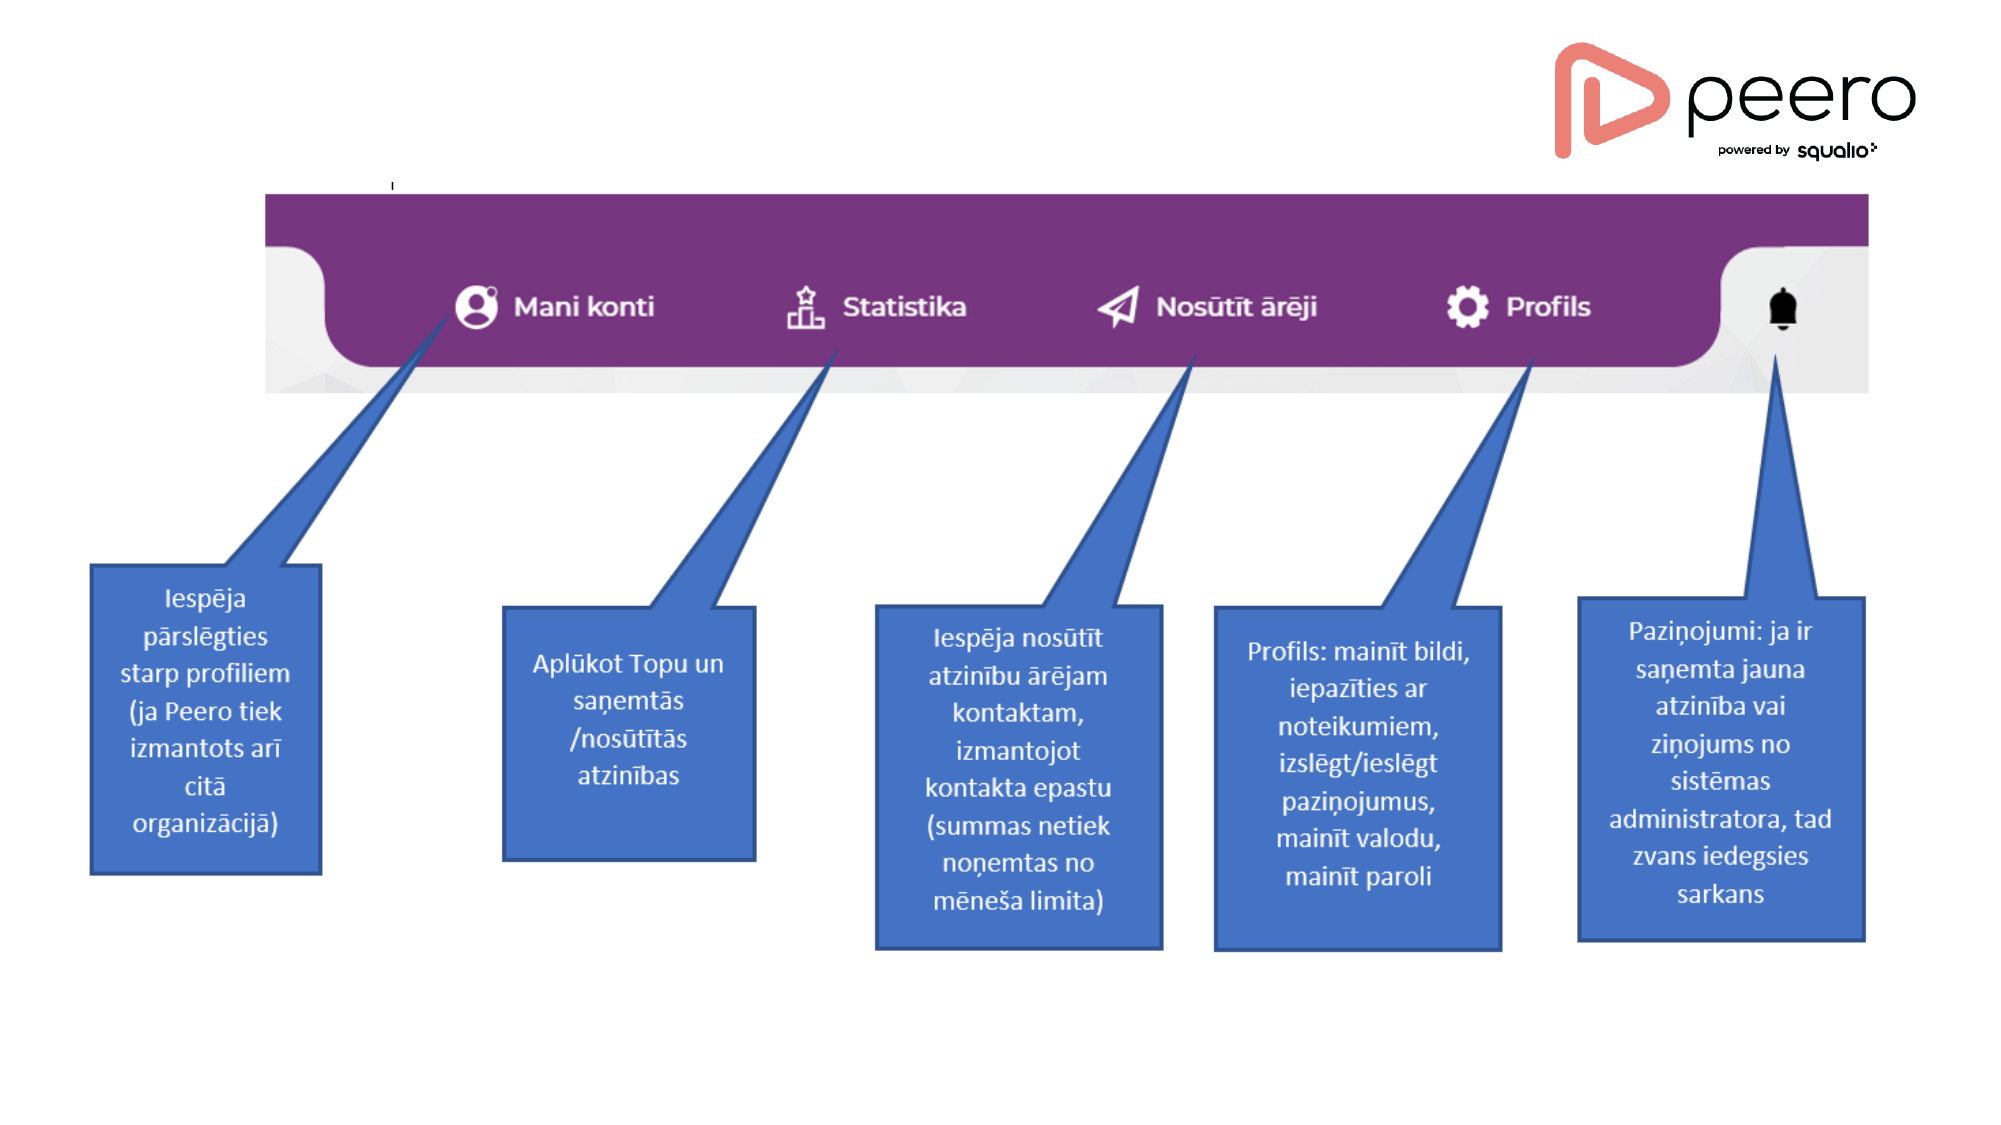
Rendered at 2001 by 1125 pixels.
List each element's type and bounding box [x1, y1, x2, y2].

picture [0, 182, 1976, 1004]
picture [1518, 32, 1965, 169]
